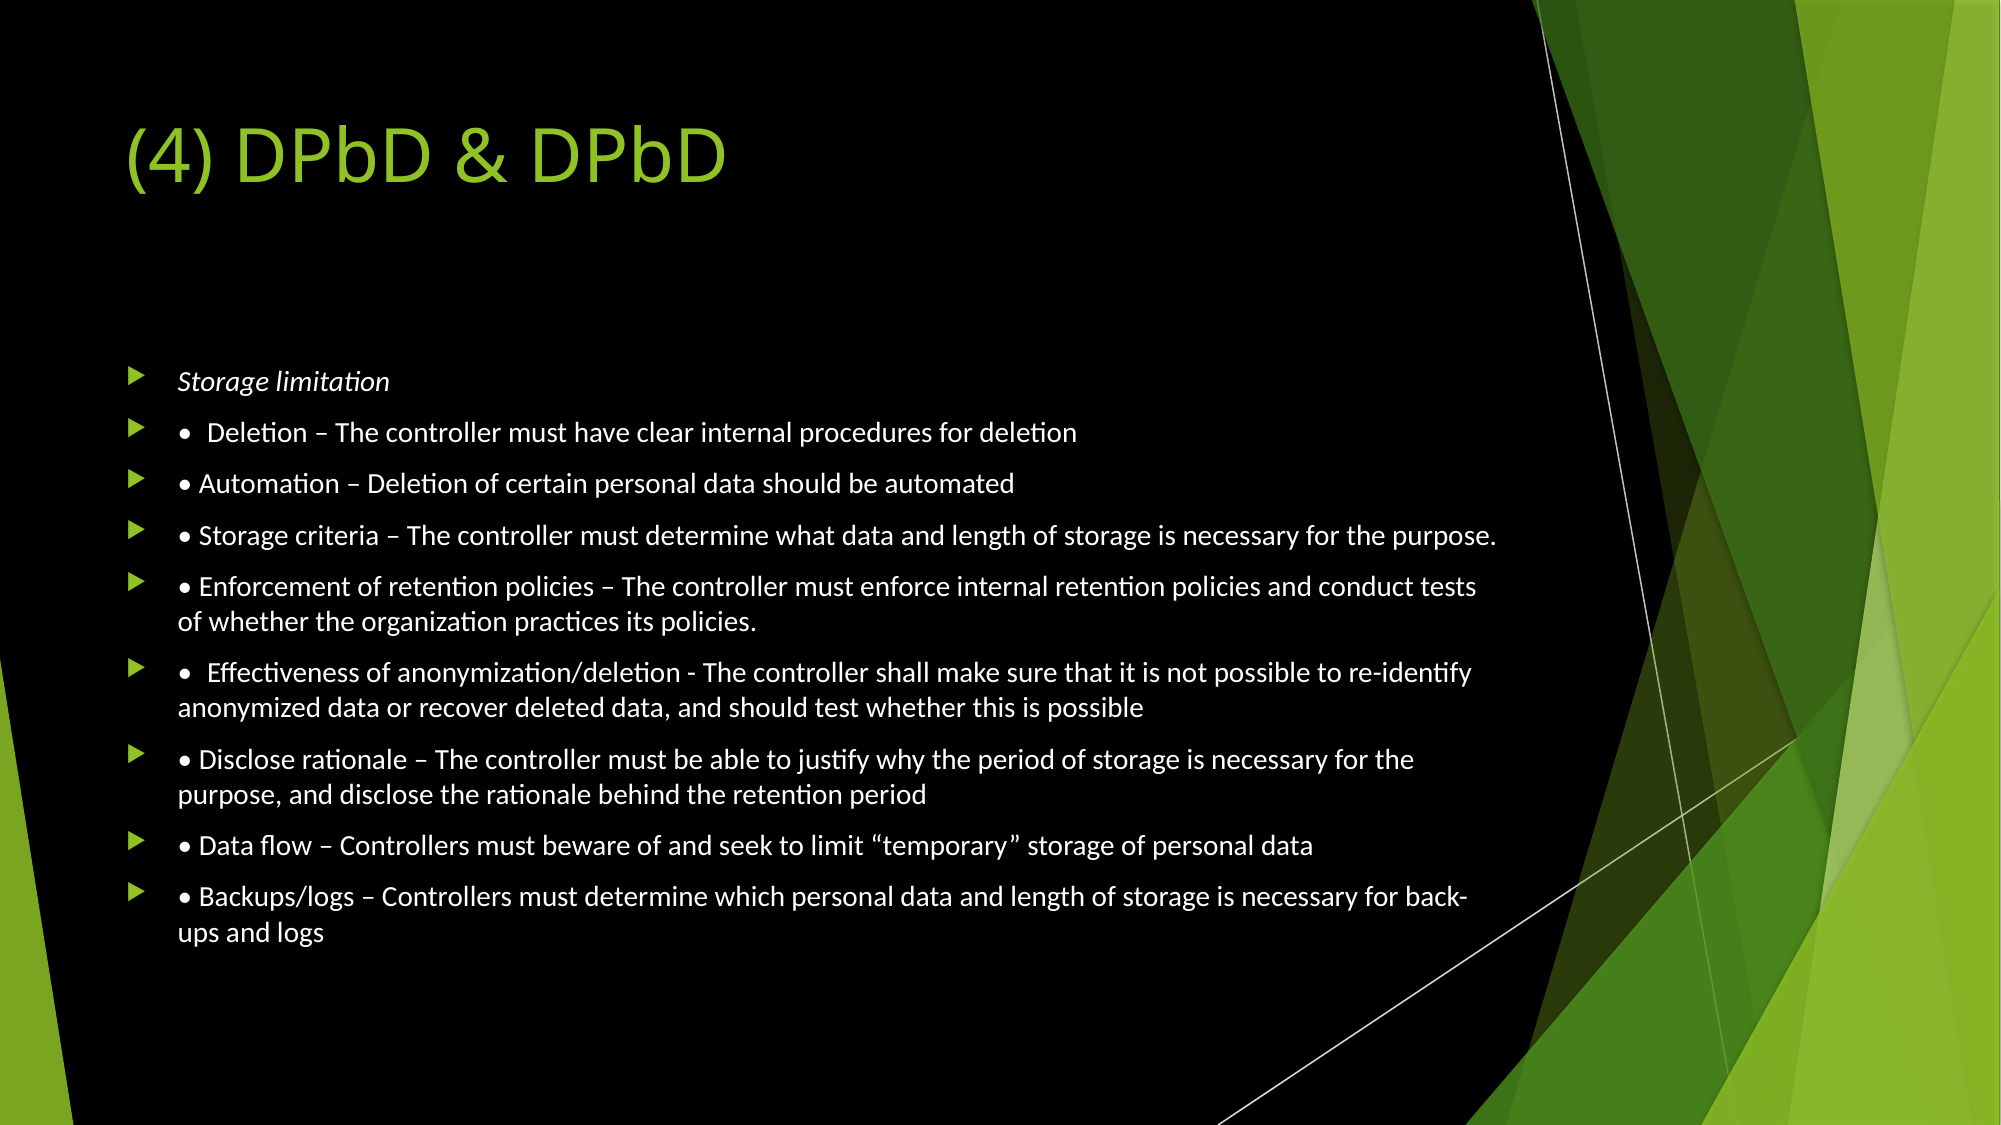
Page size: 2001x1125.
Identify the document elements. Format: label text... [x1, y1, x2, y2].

title (4) DPbD & DPbD [111, 99, 1522, 317]
list Storage limitation • Deletion – The controller must have clear internal procedures for deletion • Automation – Deletion of certain personal data should be automated • Storage criteria – The controller must determine what data and length of storage is necessary for the purpose. • Enforcement of retention policies – The controller must enforce internal retention policies and conduct tests of whether the organization practices its policies. • Effectiveness of anonymization/deletion - The controller shall make sure that it is not possible to re-identify anonymized data or recover deleted data, and should test whether this is possible • Disclose rationale – The controller must be able to justify why the period of storage is necessary for the purpose, and disclose the rationale behind the retention period • Data flow – Controllers must beware of and seek to limit “temporary” storage of personal data • Backups/logs – Controllers must determine which personal data and length of storage is necessary for back-ups and logs [111, 354, 1522, 992]
